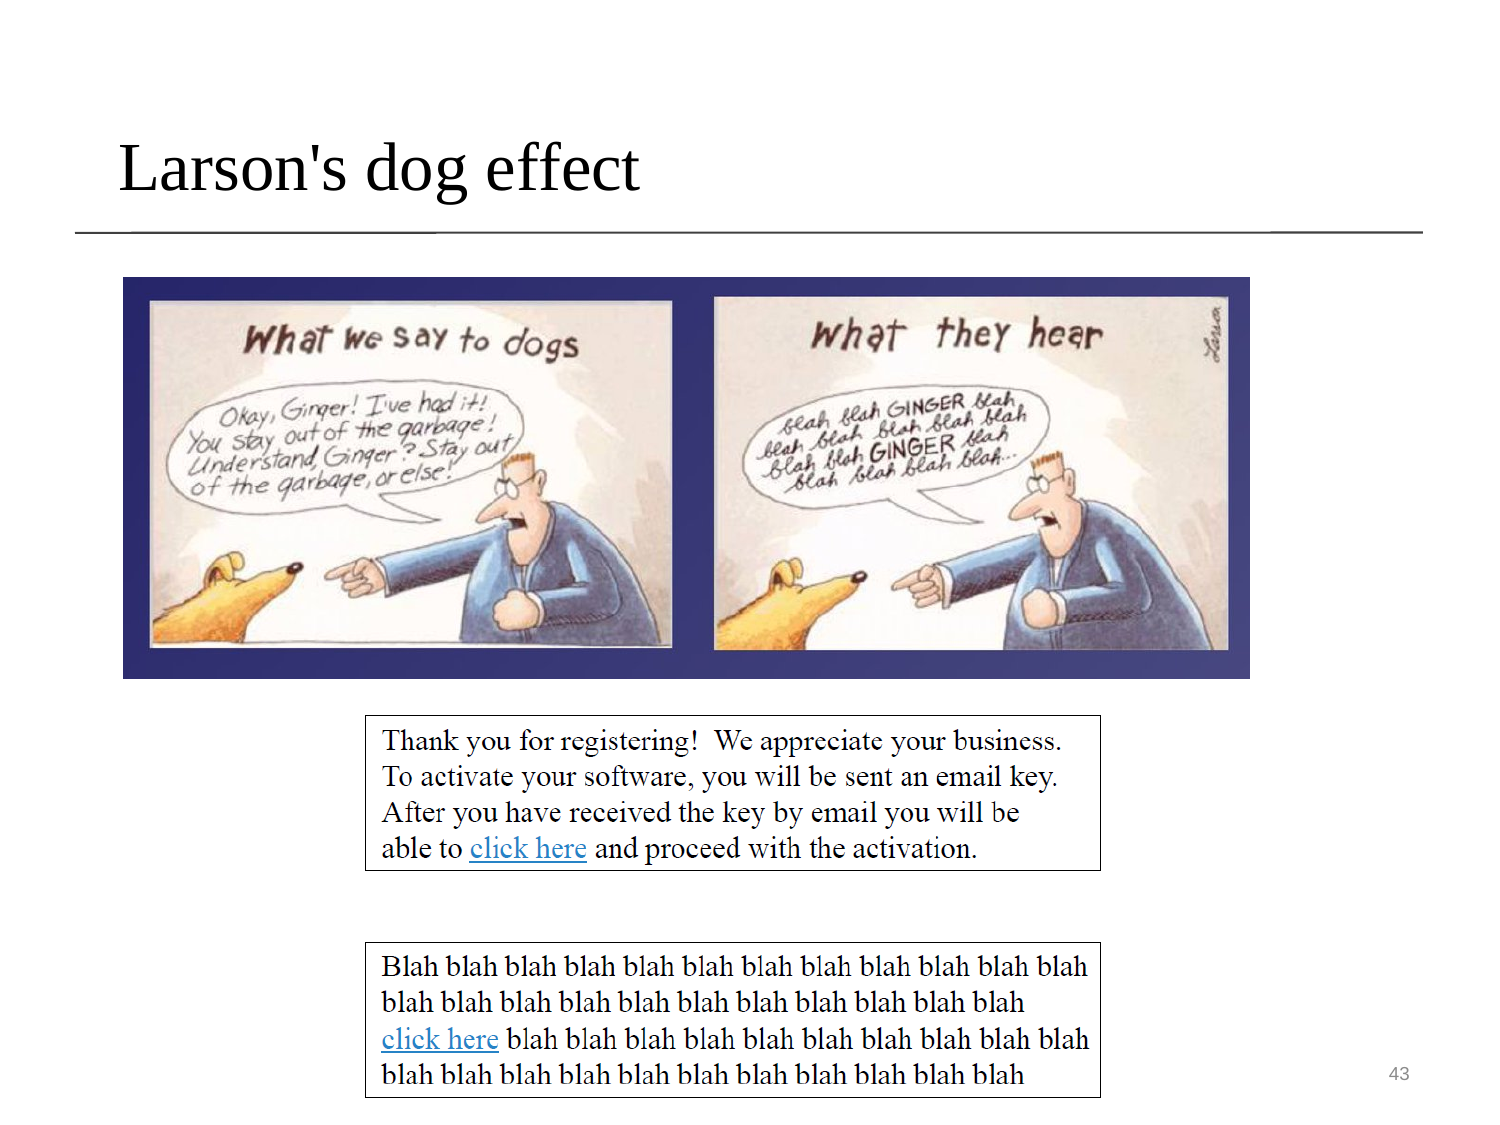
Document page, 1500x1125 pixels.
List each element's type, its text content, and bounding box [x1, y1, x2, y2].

picture [123, 277, 1250, 679]
slide_number 43 [1111, 1042, 1425, 1103]
title Larson's dog effect [103, 59, 1397, 278]
picture [351, 709, 1111, 1114]
